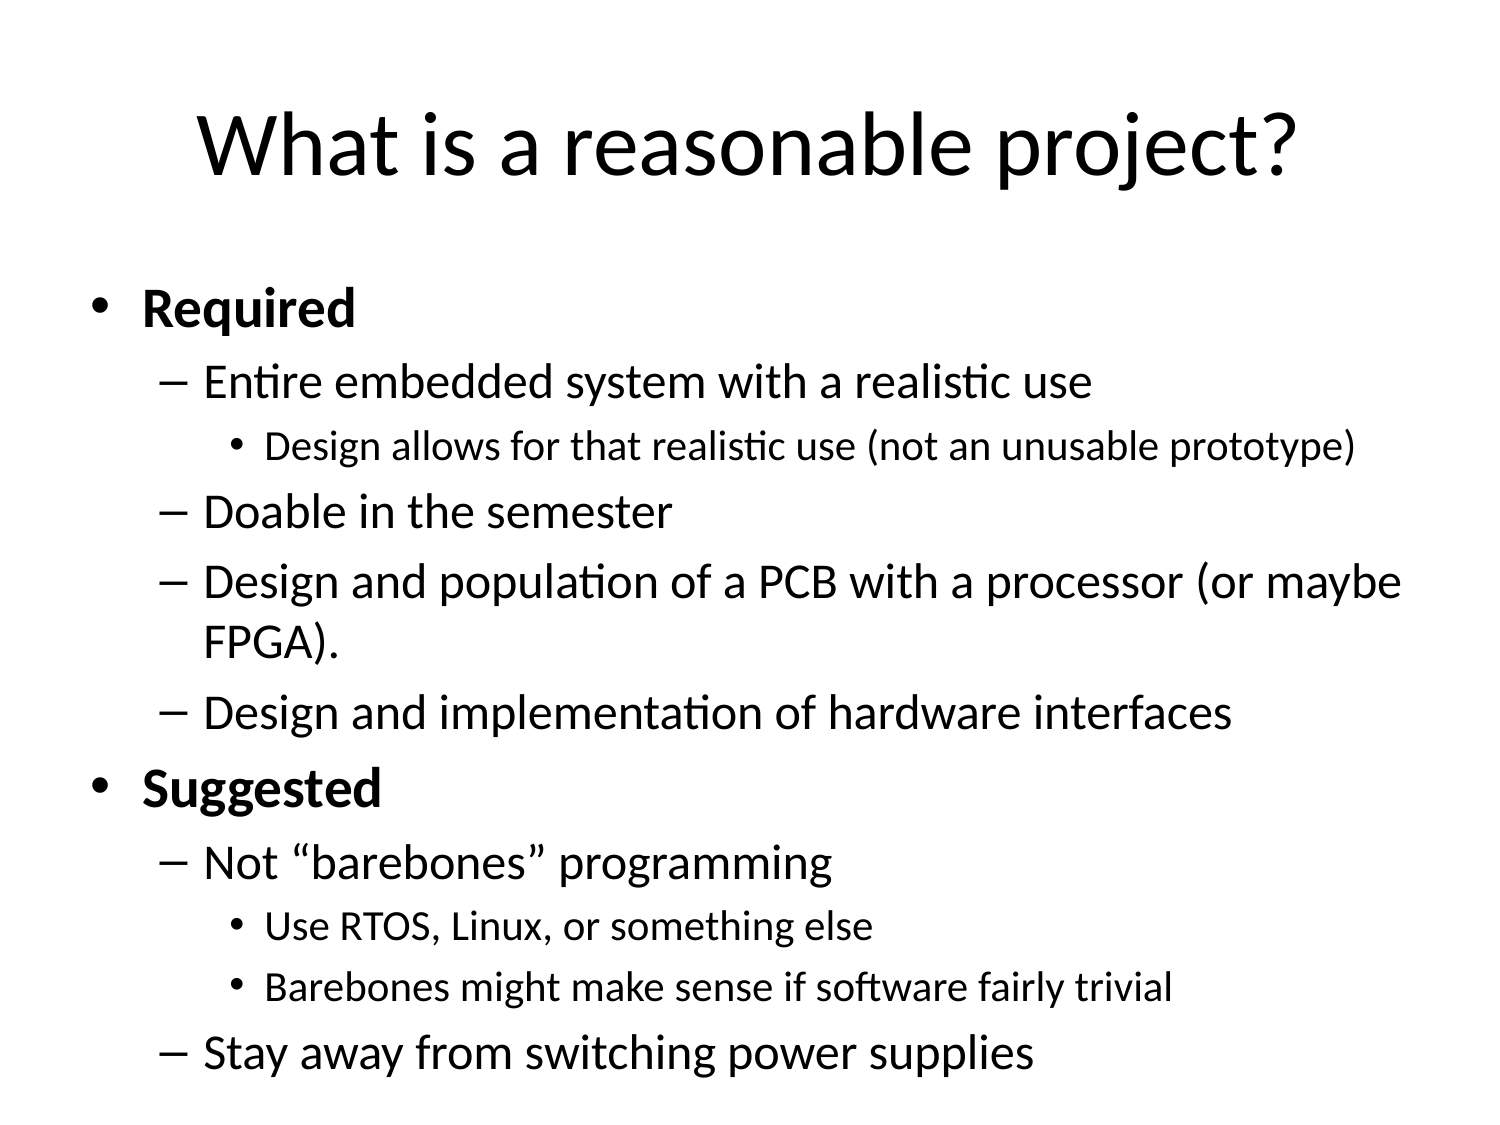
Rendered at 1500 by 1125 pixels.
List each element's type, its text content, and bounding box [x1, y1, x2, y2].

list Required Entire embedded system with a realistic use Design allows for that realistic use (not an unusable prototype) Doable in the semester Design and population of a PCB with a processor (or maybe FPGA). Design and implementation of hardware interfaces Suggested Not “barebones” programming Use RTOS, Linux, or something else Barebones might make sense if software fairly trivial Stay away from switching power supplies [75, 262, 1425, 1088]
title What is a reasonable project? [75, 45, 1425, 233]
